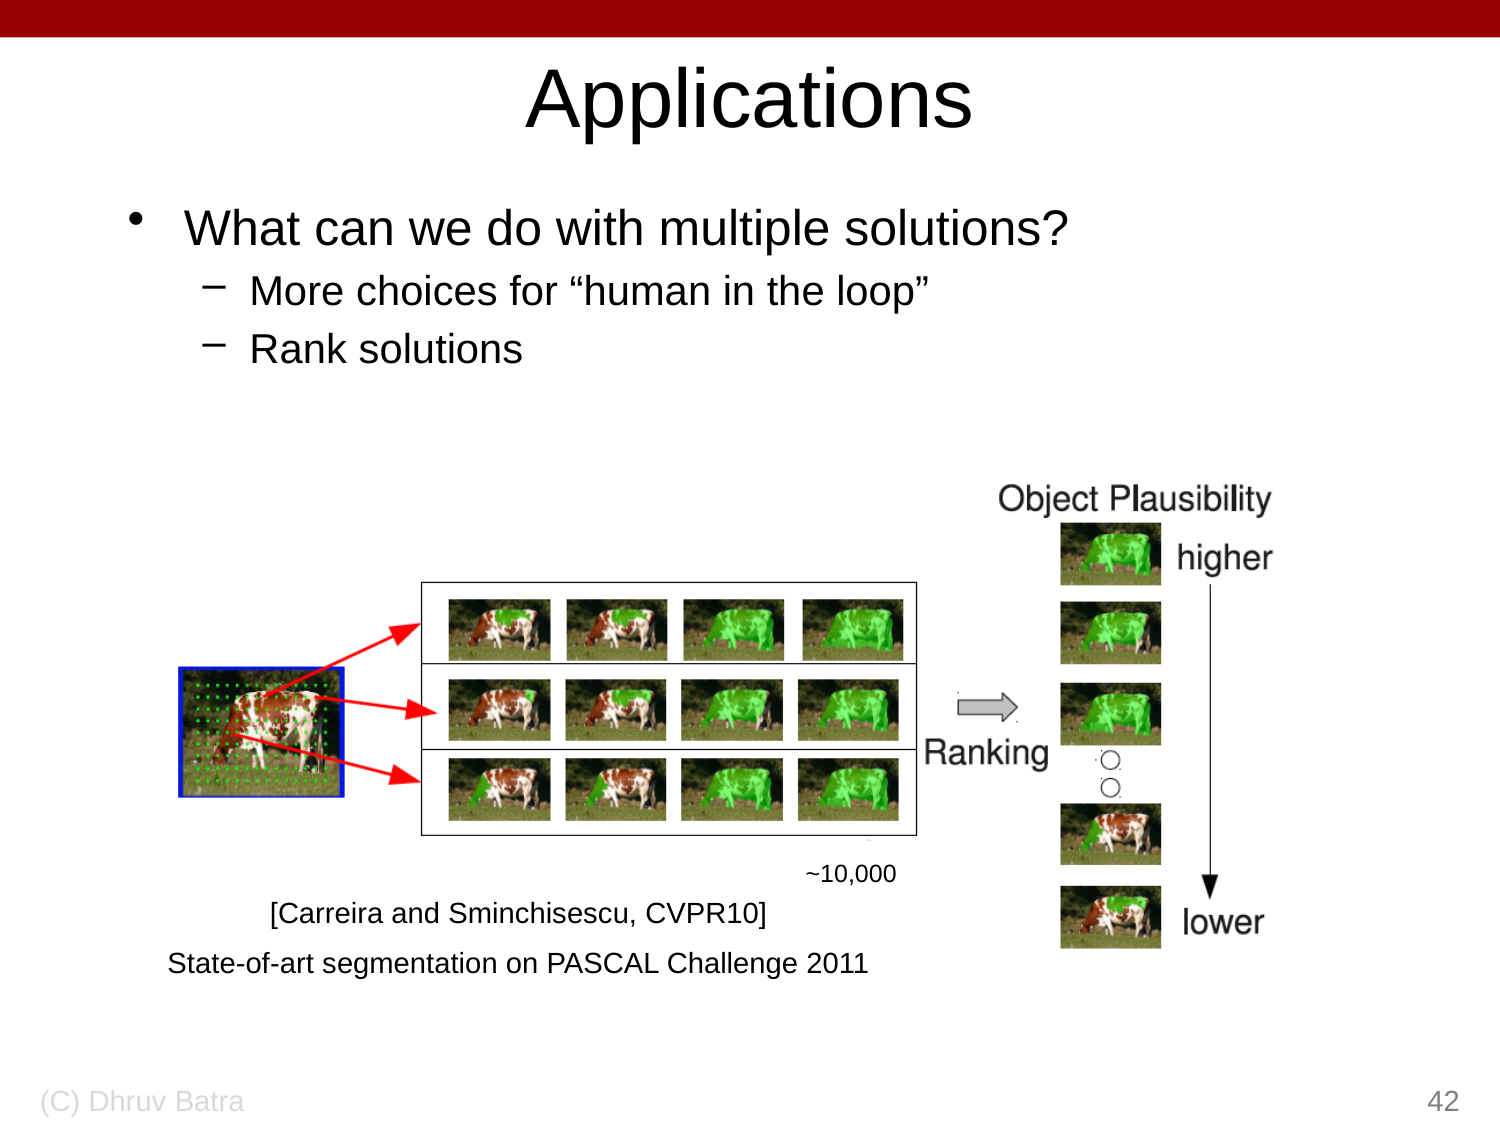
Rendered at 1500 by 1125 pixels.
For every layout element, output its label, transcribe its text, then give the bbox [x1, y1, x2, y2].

title Applications [112, 37, 1388, 151]
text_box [137, 474, 1301, 991]
footer (C) Dhruv Batra [24, 1049, 501, 1125]
slide_number 42 [1162, 1049, 1476, 1125]
list What can we do with multiple solutions? More choices for “human in the loop” Rank solutions [112, 187, 1388, 1051]
